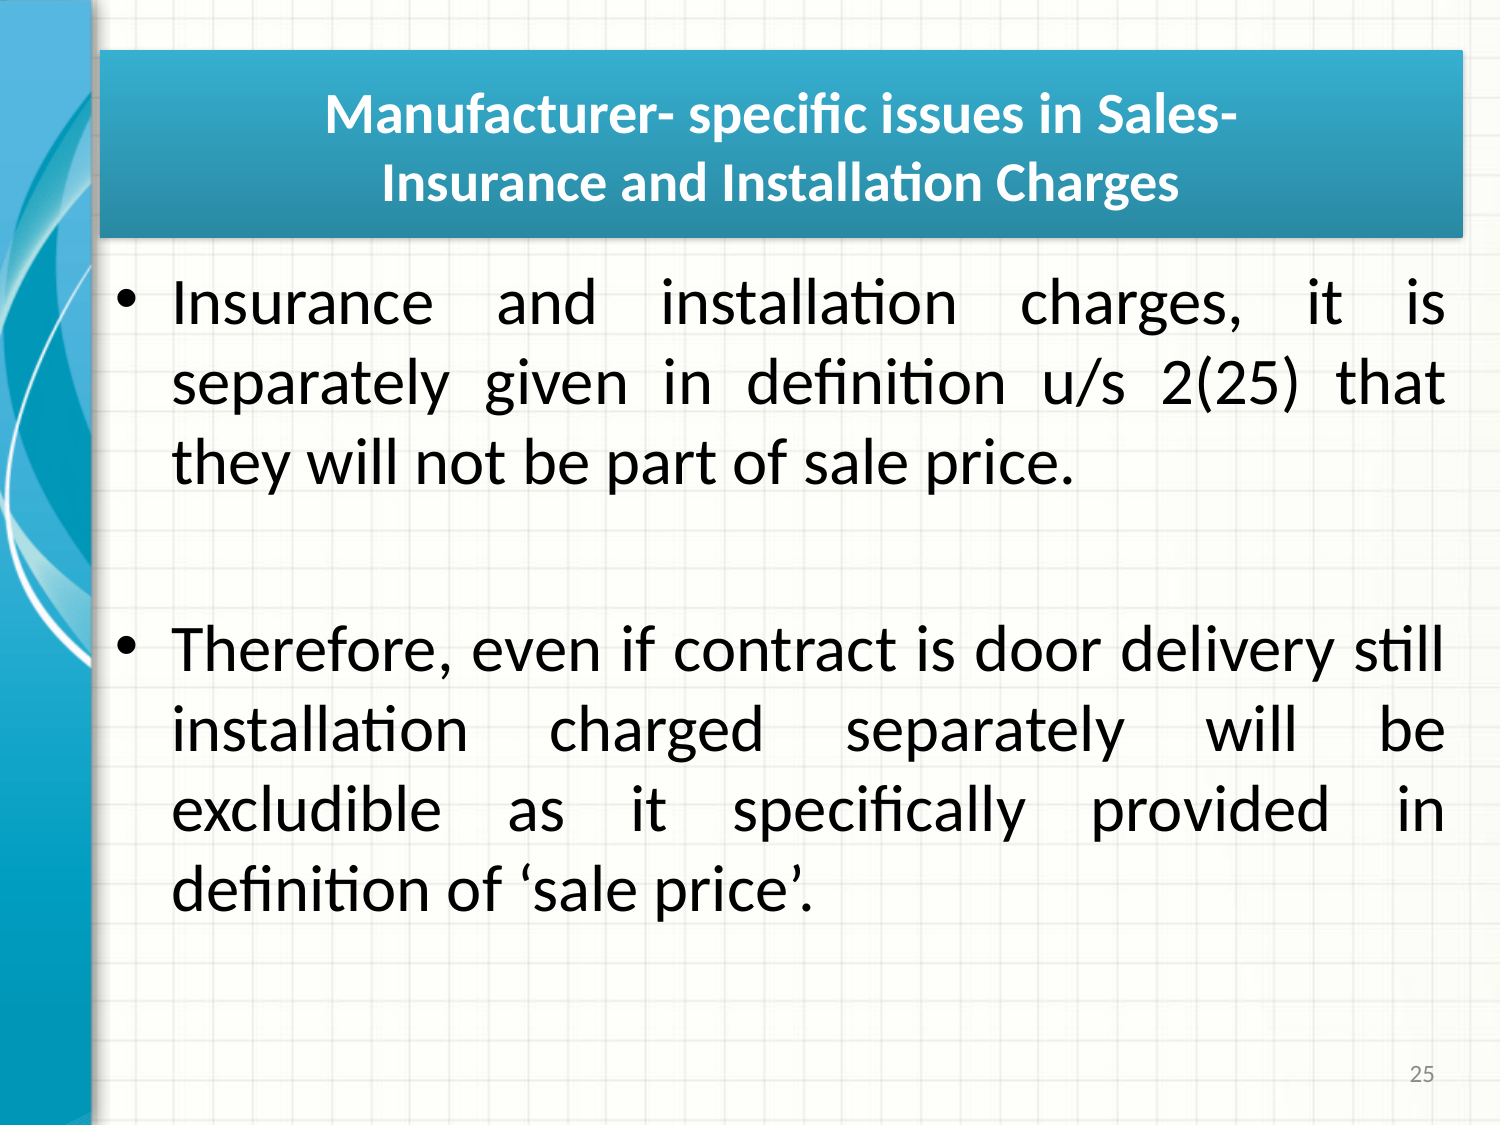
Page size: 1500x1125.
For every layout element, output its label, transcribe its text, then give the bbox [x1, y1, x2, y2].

picture [0, 0, 1500, 1125]
list Insurance and installation charges, it is separately given in definition u/s 2(25) that they will not be part of sale price. Therefore, even if contract is door delivery still installation charged separately will be excludible as it specifically provided in definition of ‘sale price’. [99, 249, 1463, 1064]
title Manufacturer- specific issues in Sales- Insurance and Installation Charges [99, 50, 1463, 238]
slide_number 25 [1100, 1042, 1450, 1103]
